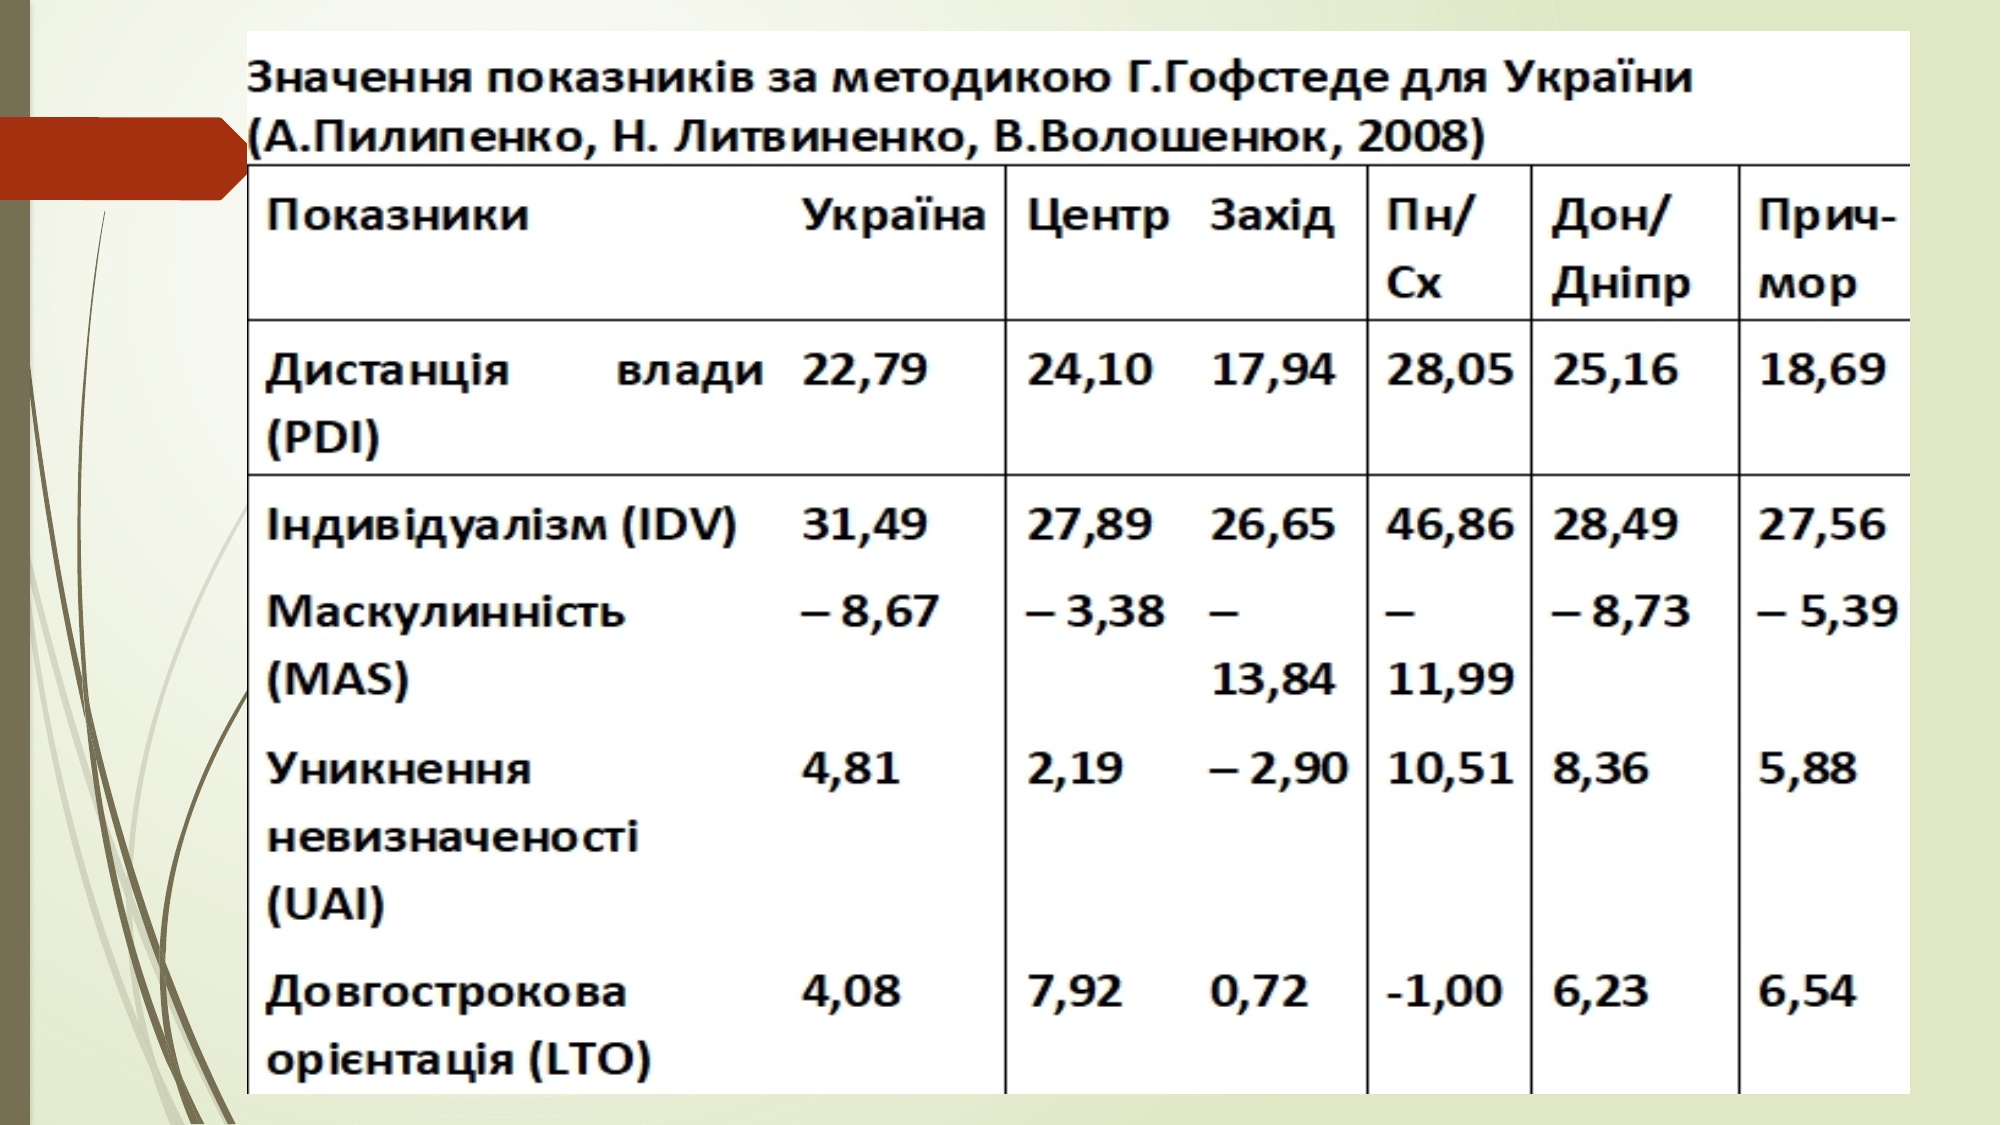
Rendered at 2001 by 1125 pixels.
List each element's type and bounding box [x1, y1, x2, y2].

list [246, 30, 1910, 1094]
